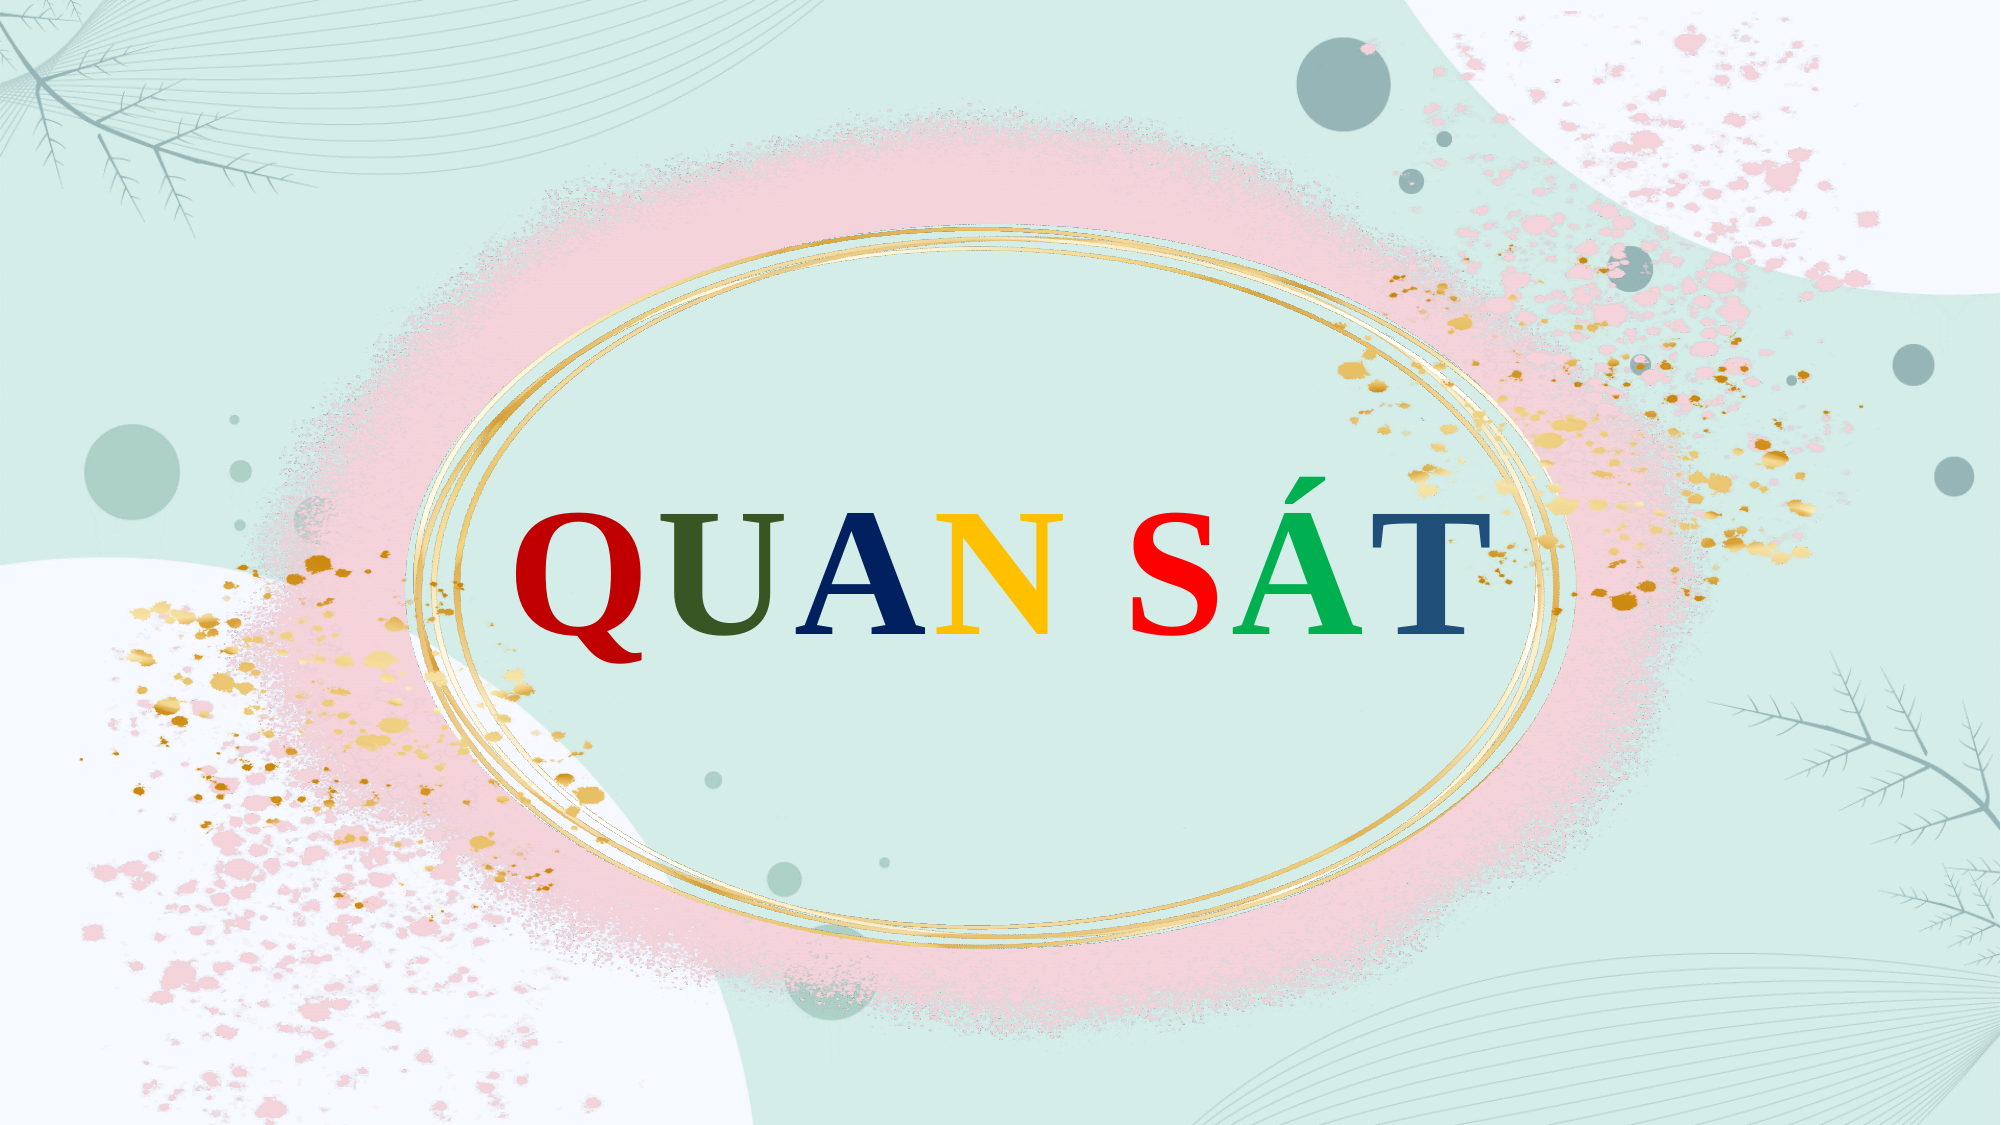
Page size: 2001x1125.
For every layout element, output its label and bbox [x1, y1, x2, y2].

text_box [66, 11, 1889, 1125]
picture [0, 0, 2000, 1125]
